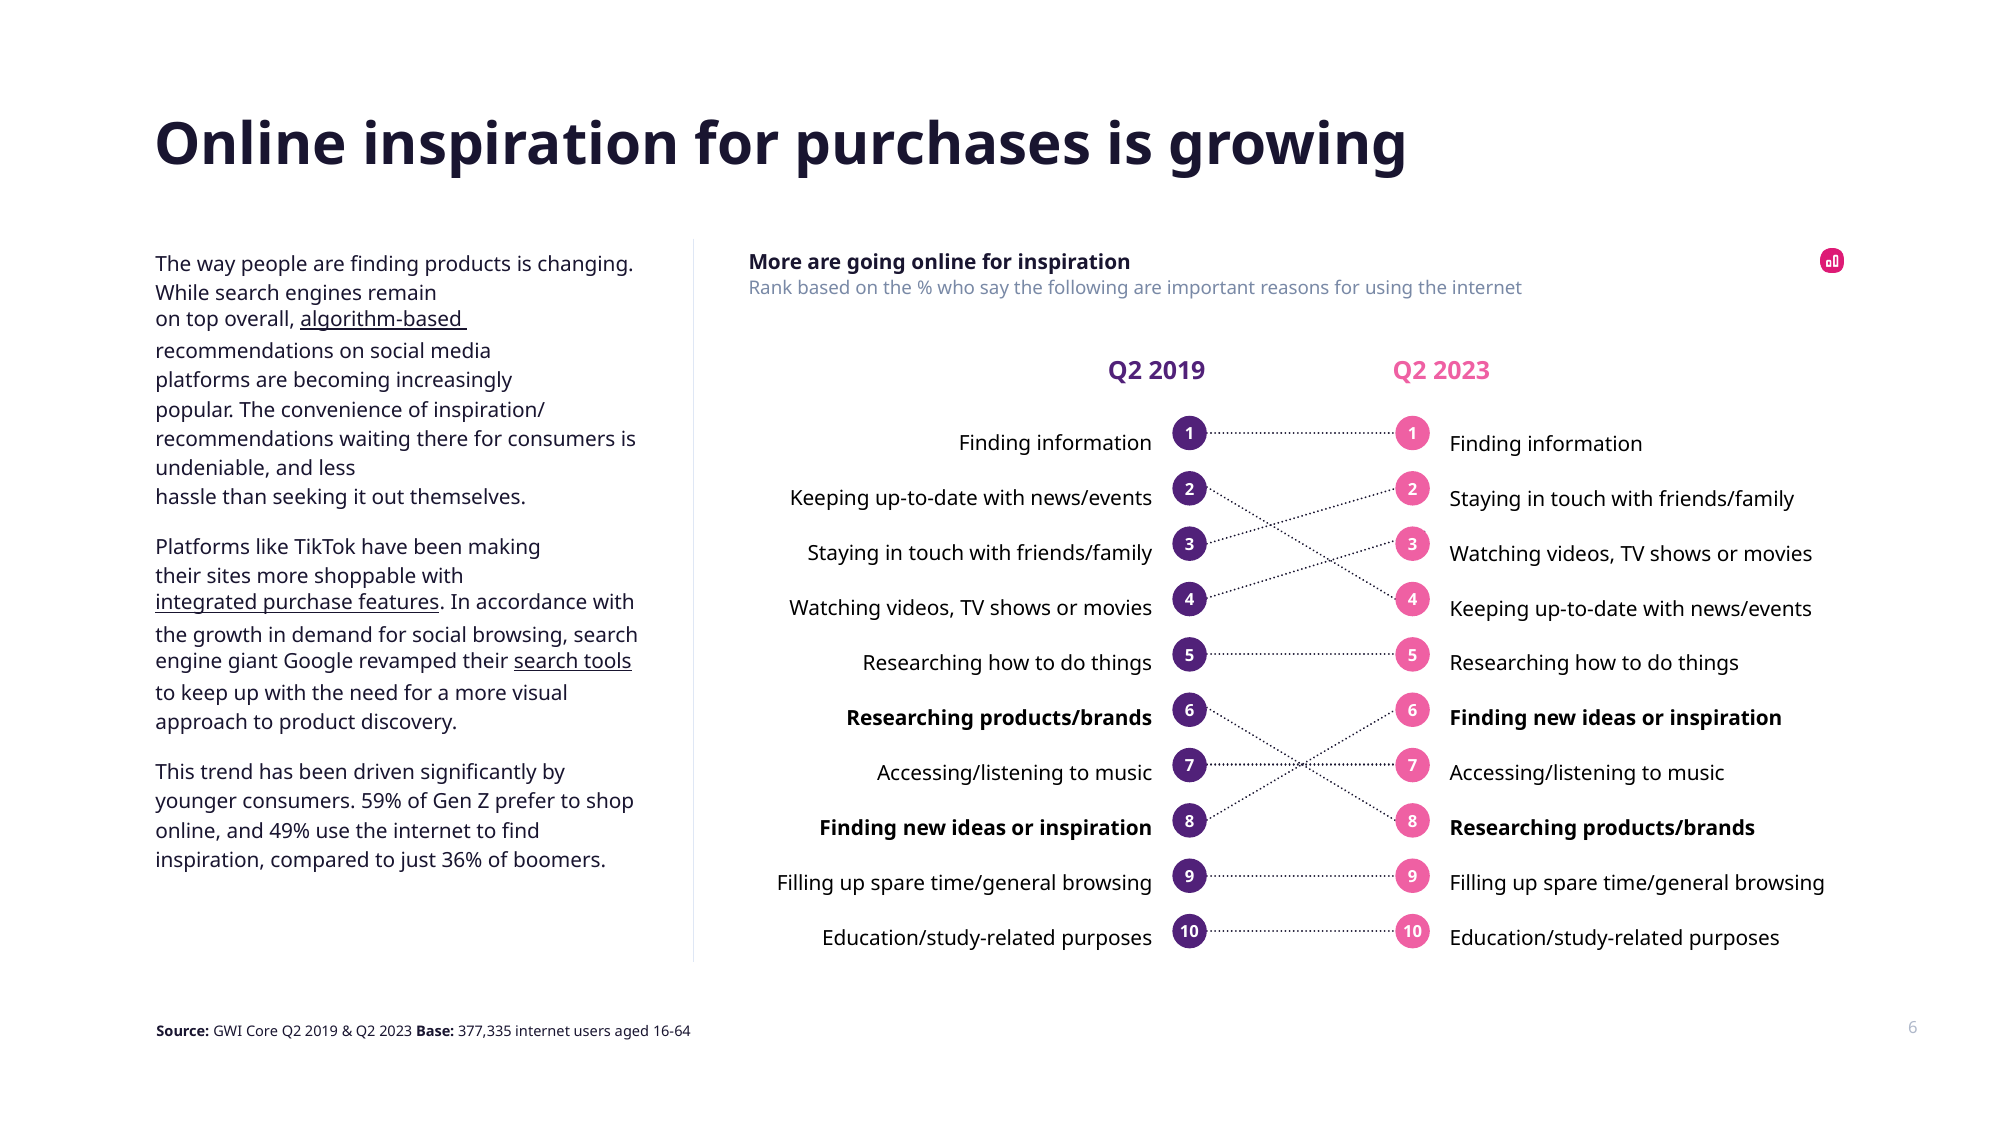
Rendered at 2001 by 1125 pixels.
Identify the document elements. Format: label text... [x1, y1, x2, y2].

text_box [1213, 432, 1390, 932]
list Source: GWI Core Q2 2019 & Q2 2023 Base: 377,335 internet users aged 16-64 [141, 1013, 1844, 1047]
text_box Finding information Staying in touch with friends/family Watching videos, TV shows or movies Keeping up-to-date with news/events Researching how to do things Finding new ideas or inspiration Accessing/listening to music Researching products/brands Filling up spare time/general browsing Education/study-related purposes [1431, 392, 1867, 962]
list The way people are finding products is changing. While search engines remain on top overall, algorithm-based recommendations on social media platforms are becoming increasingly popular. The convenience of inspiration/ recommendations waiting there for consumers is undeniable, and less hassle than seeking it out themselves. Platforms like TikTok have been making their sites more shoppable with integrated purchase features. In accordance with the growth in demand for social browsing, search engine giant Google revamped their search tools to keep up with the need for a more visual approach to product discovery. This trend has been driven significantly by younger consumers. 59% of Gen Z prefer to shop online, and 49% use the internet to find inspiration, compared to just 36% of boomers. [137, 238, 654, 912]
text_box Q2 2023 [1374, 347, 1514, 391]
text_box Finding information Keeping up-to-date with news/events Staying in touch with friends/family Watching videos, TV shows or movies Researching how to do things Researching products/brands Accessing/listening to music Finding new ideas or inspiration Filling up spare time/general browsing Education/study-related purposes [733, 392, 1167, 957]
list Online inspiration for purchases is growing [139, 95, 1863, 202]
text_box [1172, 415, 1208, 949]
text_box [1395, 415, 1431, 949]
list More are going online for inspiration Rank based on the % who say the following are important reasons for using the internet [733, 238, 1867, 306]
list Q2 2019 [1081, 347, 1221, 391]
picture [1819, 248, 1844, 273]
